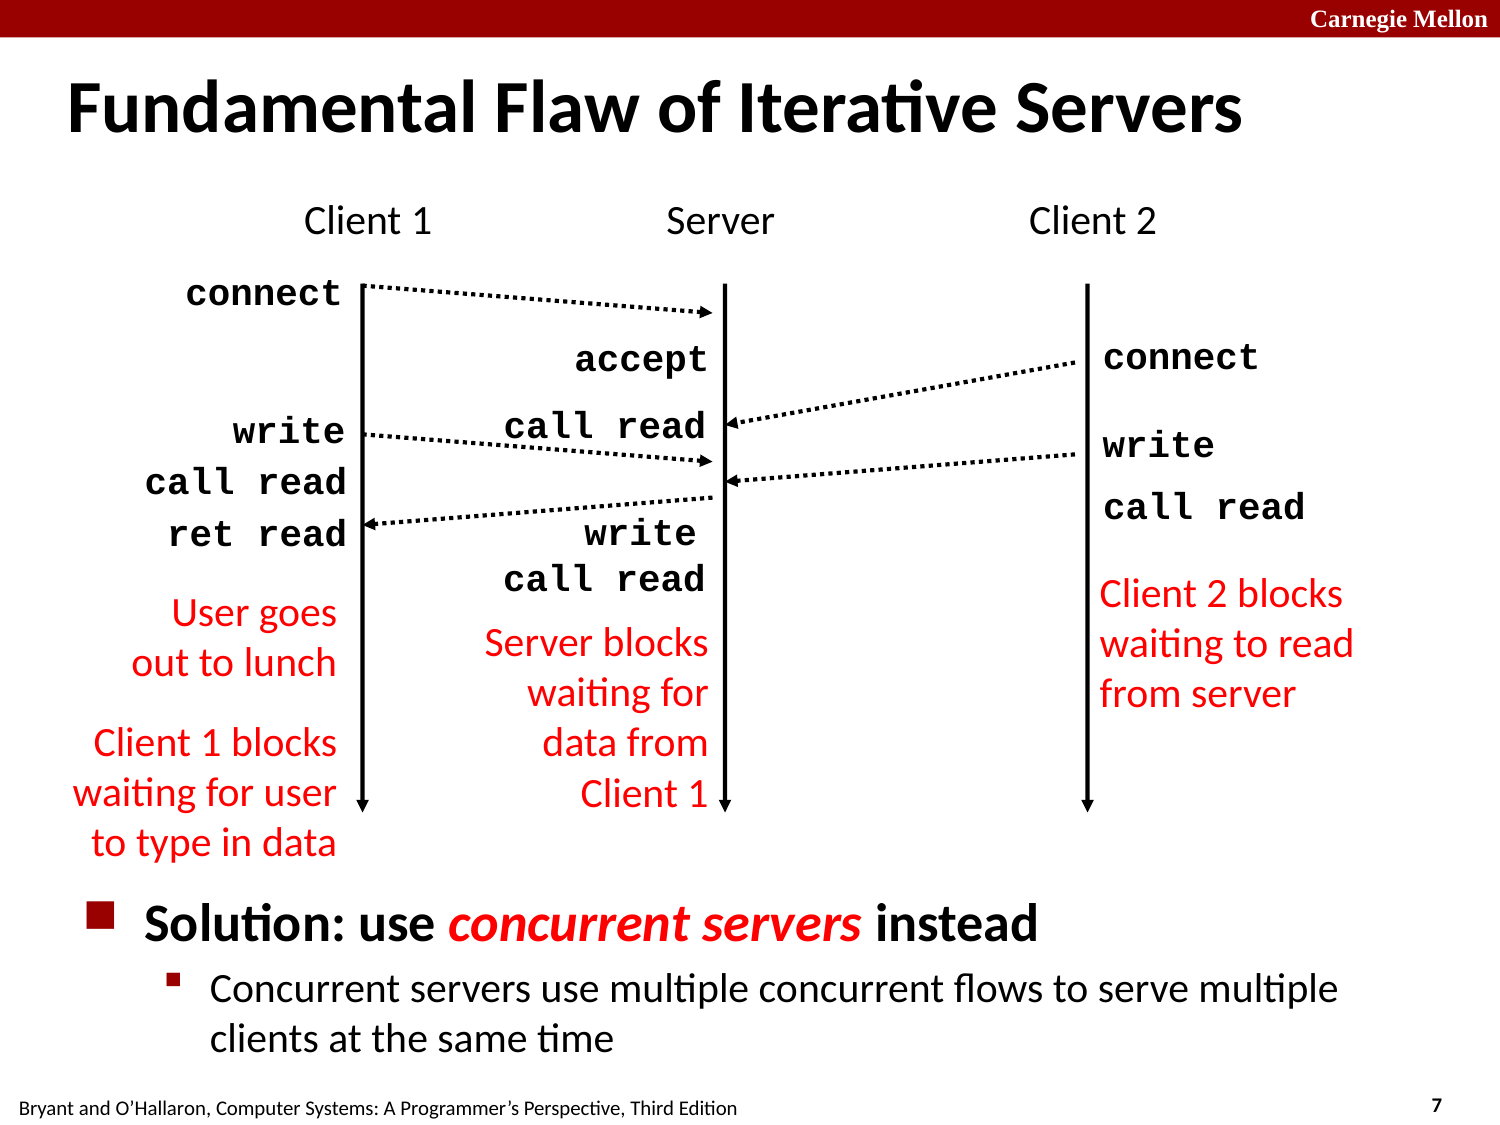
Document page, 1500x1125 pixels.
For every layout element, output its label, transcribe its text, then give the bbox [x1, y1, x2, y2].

text_box connect [170, 260, 358, 321]
title Fundamental Flaw of Iterative Servers [51, 55, 1500, 150]
text_box User goes out to lunch Client 1 blocks waiting for user to type in data [57, 577, 352, 873]
text_box Server [651, 185, 791, 251]
text_box Client 2 [1014, 185, 1173, 251]
text_box ret read [151, 501, 357, 562]
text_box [362, 283, 1088, 813]
text_box write [1091, 412, 1231, 473]
text_box Client 1 [289, 185, 448, 251]
text_box call read [1091, 474, 1321, 535]
text_box call read [129, 449, 357, 510]
text_box write [217, 398, 357, 449]
text_box connect [1091, 324, 1276, 385]
text_box Client 2 blocks waiting to read from server [1091, 558, 1379, 724]
list Solution: use concurrent servers instead Concurrent servers use multiple concurrent flows to serve multiple clients at the same time [72, 880, 1463, 1070]
